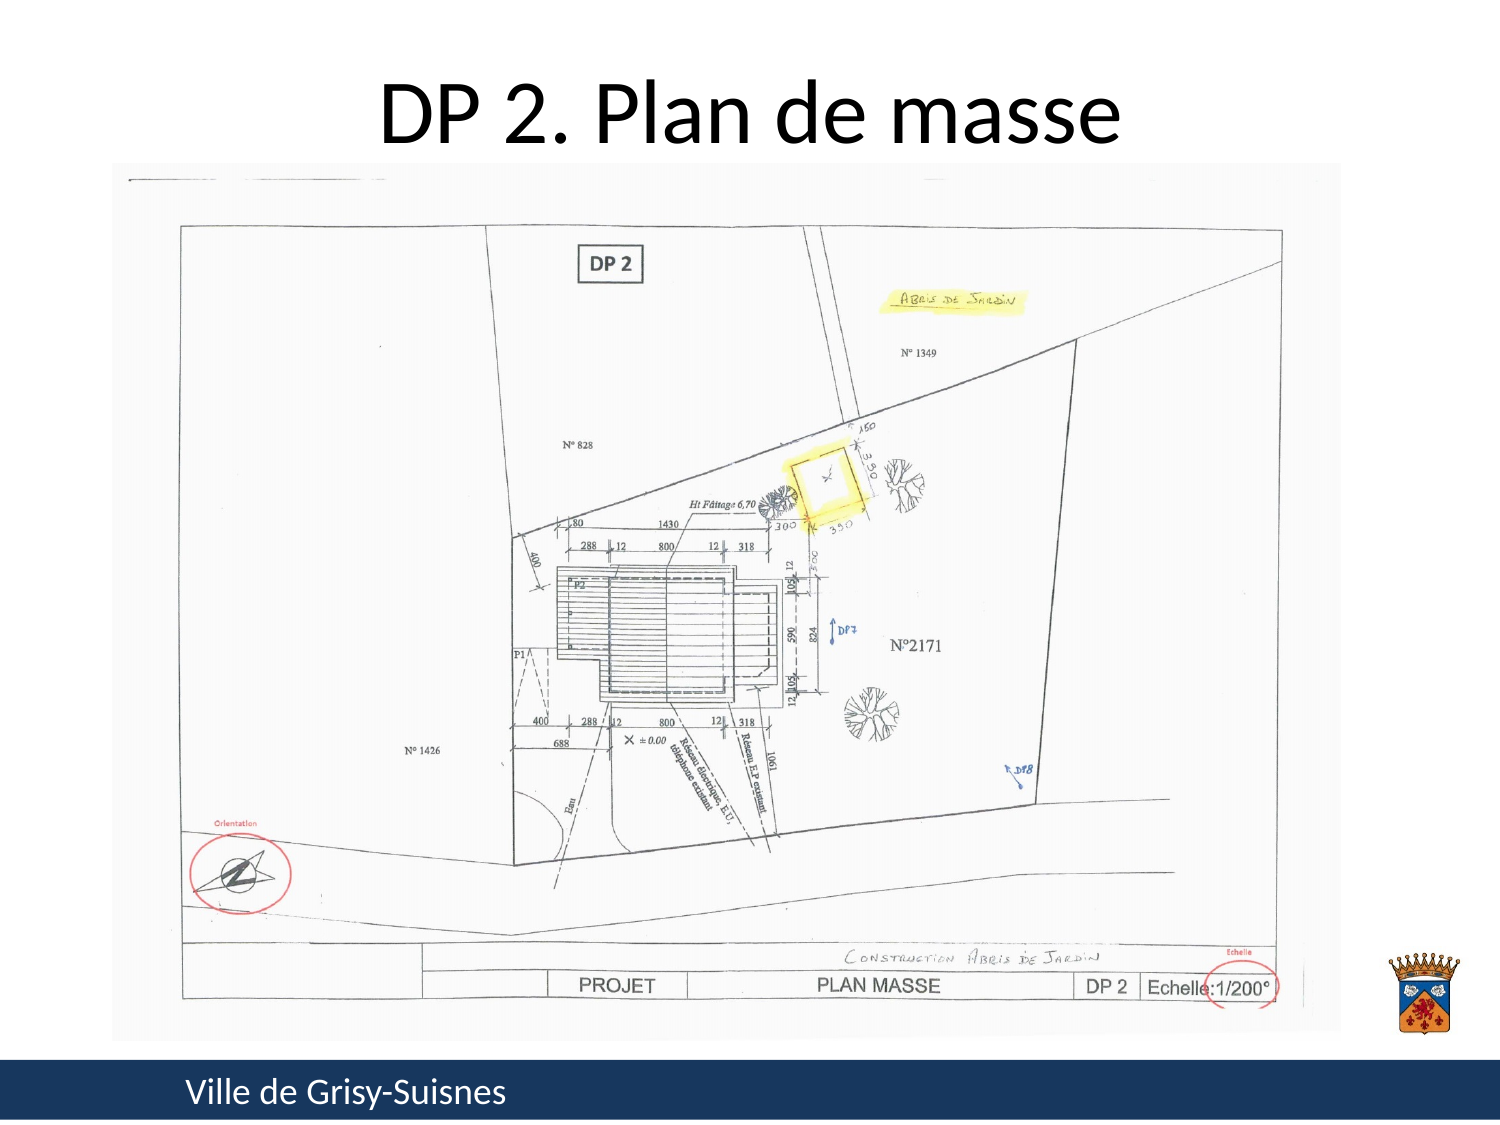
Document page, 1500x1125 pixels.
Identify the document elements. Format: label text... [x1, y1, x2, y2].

text_box Ville de Grisy-Suisnes [0, 1059, 1500, 1120]
title DP 2. Plan de masse [76, 30, 1427, 183]
picture [1379, 946, 1471, 1041]
picture [111, 163, 1341, 1041]
